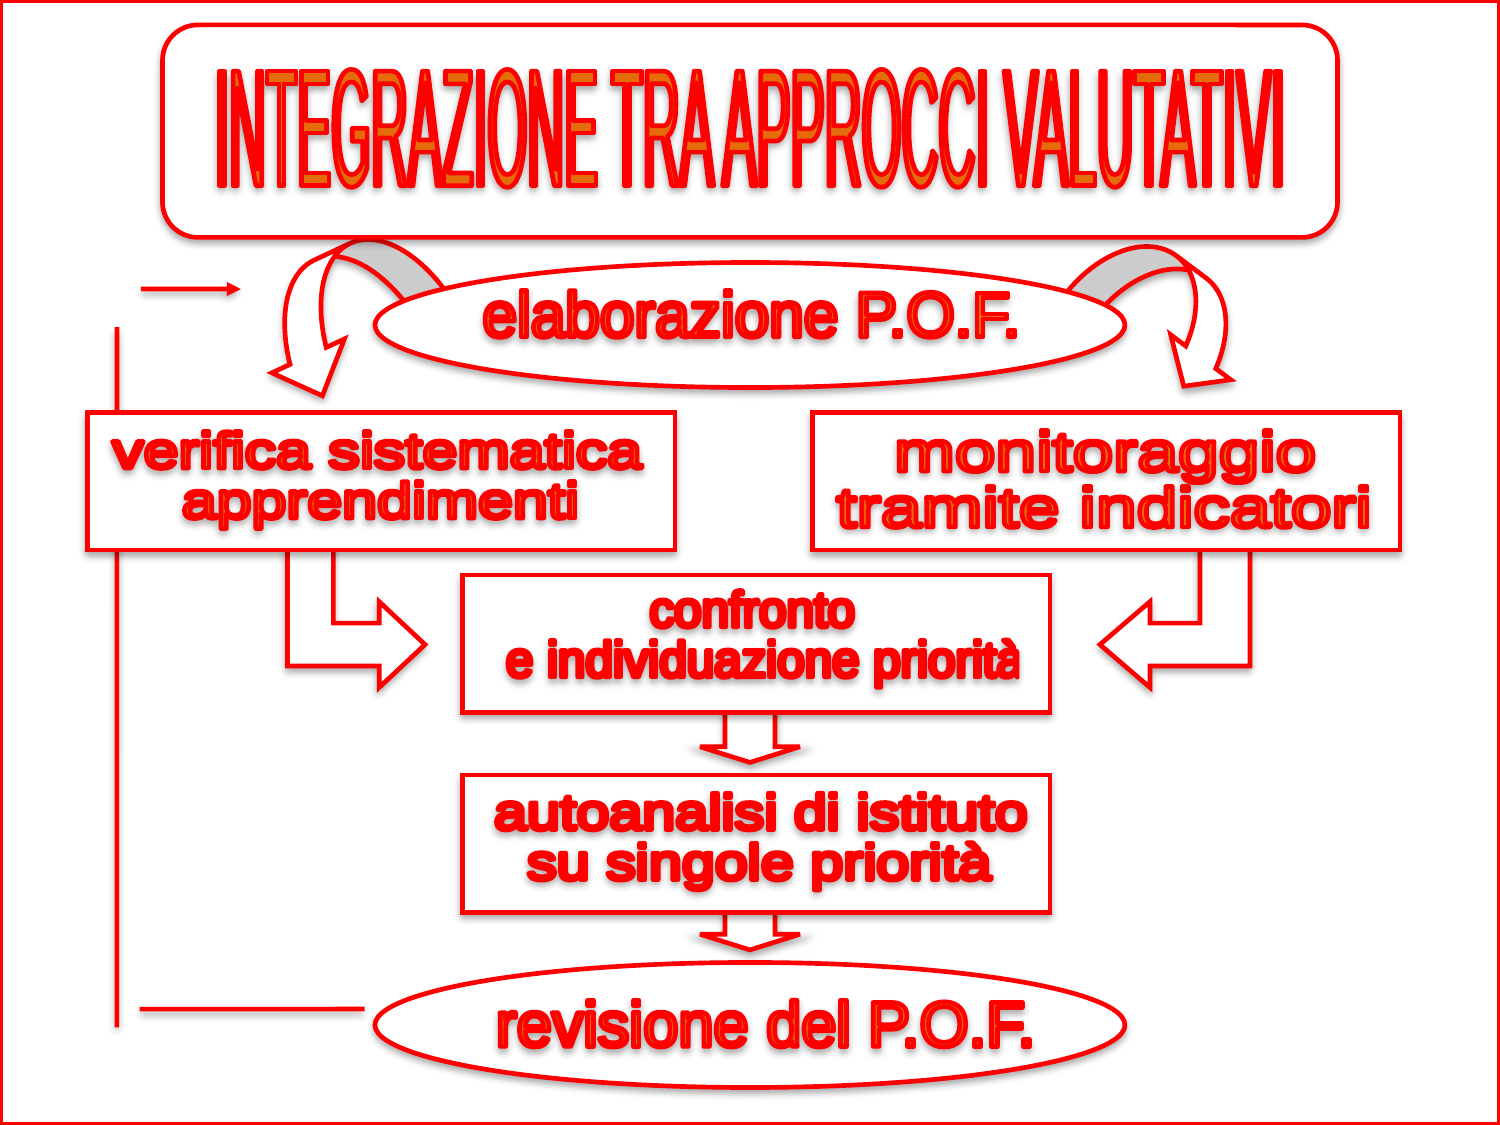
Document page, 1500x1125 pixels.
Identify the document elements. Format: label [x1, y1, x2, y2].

text_box [374, 887, 1126, 1088]
text_box [162, 24, 1338, 238]
text_box [374, 262, 1126, 388]
text_box [287, 537, 1251, 713]
text_box [87, 249, 676, 551]
text_box [812, 262, 1401, 551]
text_box [462, 721, 1051, 913]
text_box [0, 0, 1500, 1125]
